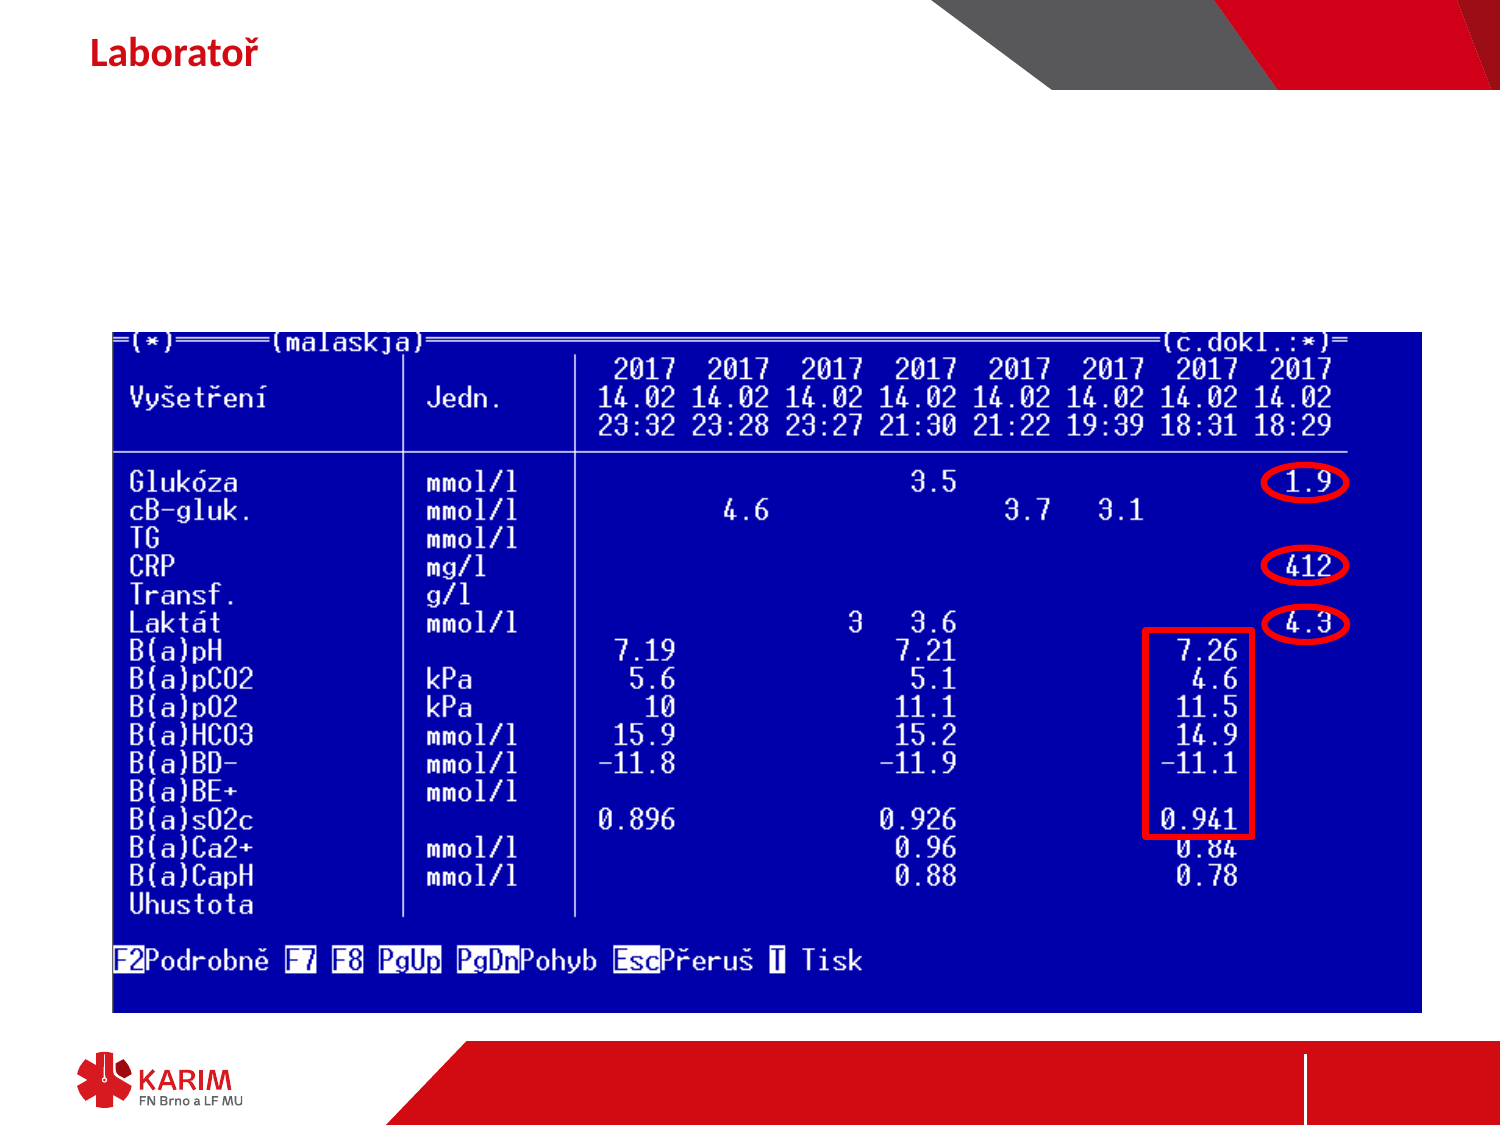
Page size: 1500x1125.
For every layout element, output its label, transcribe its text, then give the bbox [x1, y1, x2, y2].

title Laboratoř [74, 8, 975, 91]
picture [111, 332, 1423, 1013]
